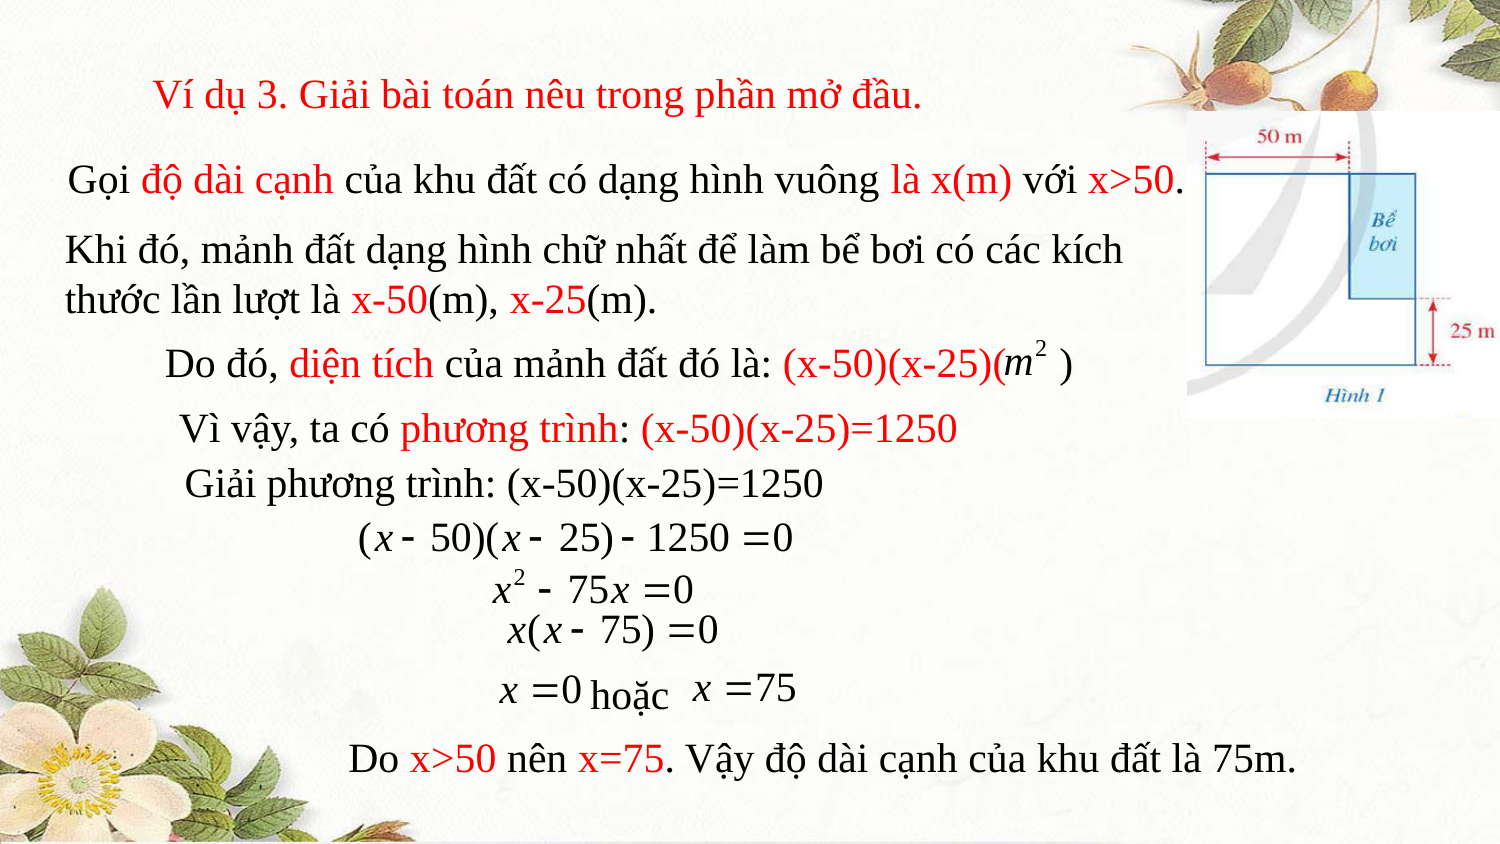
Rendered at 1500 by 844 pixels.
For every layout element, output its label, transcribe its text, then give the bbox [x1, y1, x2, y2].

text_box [999, 333, 1053, 382]
picture [0, 0, 1500, 844]
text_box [493, 670, 586, 711]
text_box Vì vậy, ta có phương trình: (x-50)(x-25)=1250 [164, 393, 1290, 459]
text_box Do đó, diện tích của mảnh đất đó là: (x-50)(x-25)( ) [149, 328, 1182, 393]
text_box Gọi độ dài cạnh của khu đất có dạng hình vuông là x(m) với x>50. [53, 144, 1182, 210]
text_box hoặc [575, 667, 698, 725]
text_box Giải phương trình: (x-50)(x-25)=1250 [169, 448, 1295, 514]
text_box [354, 515, 797, 567]
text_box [687, 668, 801, 709]
text_box Do x>50 nên x=75. Vậy độ dài cạnh của khu đất là 75m. [333, 723, 1400, 789]
text_box Ví dụ 3. Giải bài toán nêu trong phần mở đầu. [137, 59, 1088, 125]
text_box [501, 607, 724, 659]
text_box Khi đó, mảnh đất dạng hình chữ nhất để làm bể bơi có các kích thước lần lượt là x-50(m), x-25(m). [49, 213, 1182, 329]
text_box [487, 576, 699, 611]
